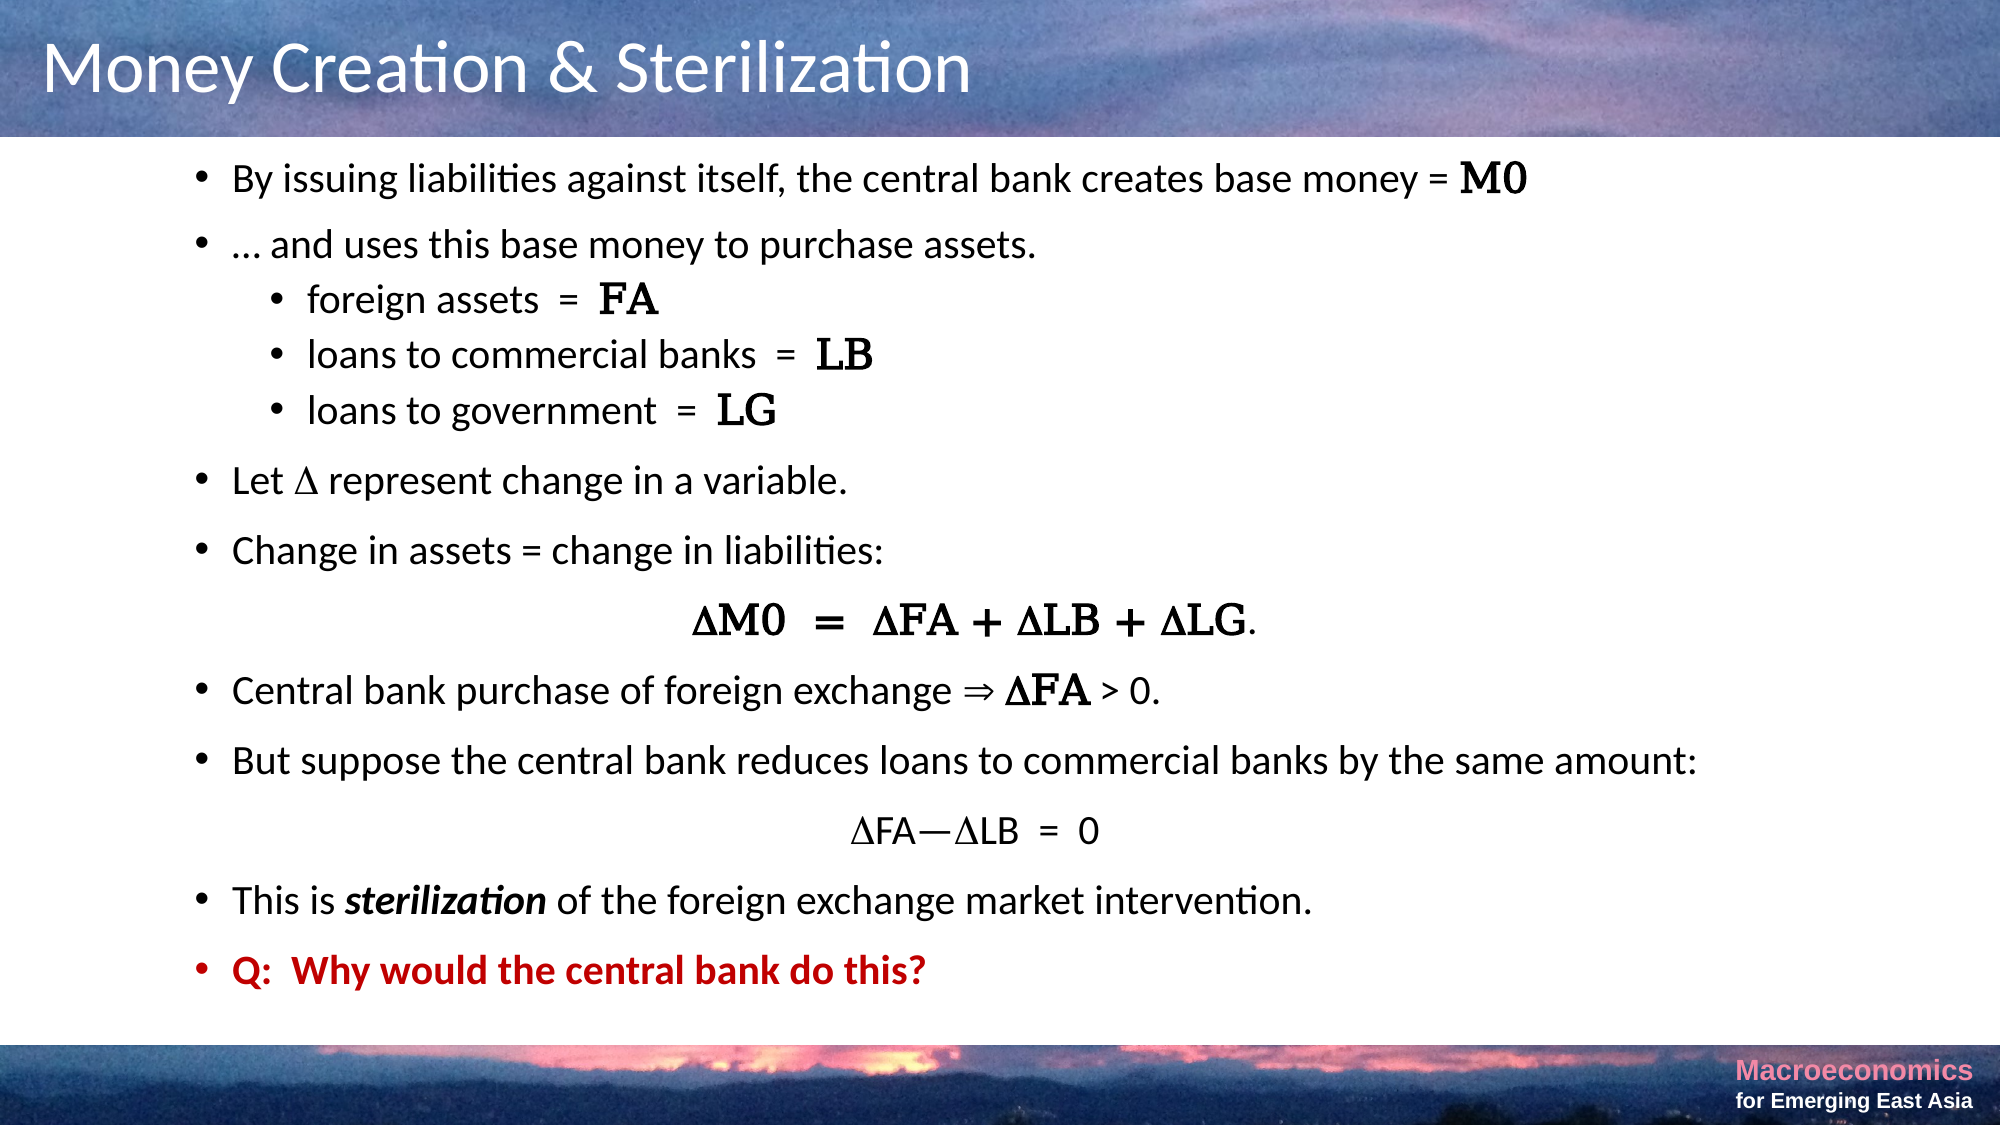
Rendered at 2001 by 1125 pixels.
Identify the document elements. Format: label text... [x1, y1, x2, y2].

picture [0, 1045, 2000, 1125]
picture [0, 0, 2000, 137]
text_box By issuing liabilities against itself, the central bank creates base money = M0 … and uses this base money to purchase assets. foreign assets = FA loans to commercial banks = LB loans to government = LG Let  represent change in a variable. Change in assets = change in liabilities: M0 = FA + LB + LG. Central bank purchase of foreign exchange  FA > 0. But suppose the central bank reduces loans to commercial banks by the same amount: FA—LB = 0 This is sterilization of the foreign exchange market intervention. Q: Why would the central bank do this? [179, 149, 1751, 1011]
title Money Creation & Sterilization [26, 29, 1751, 108]
